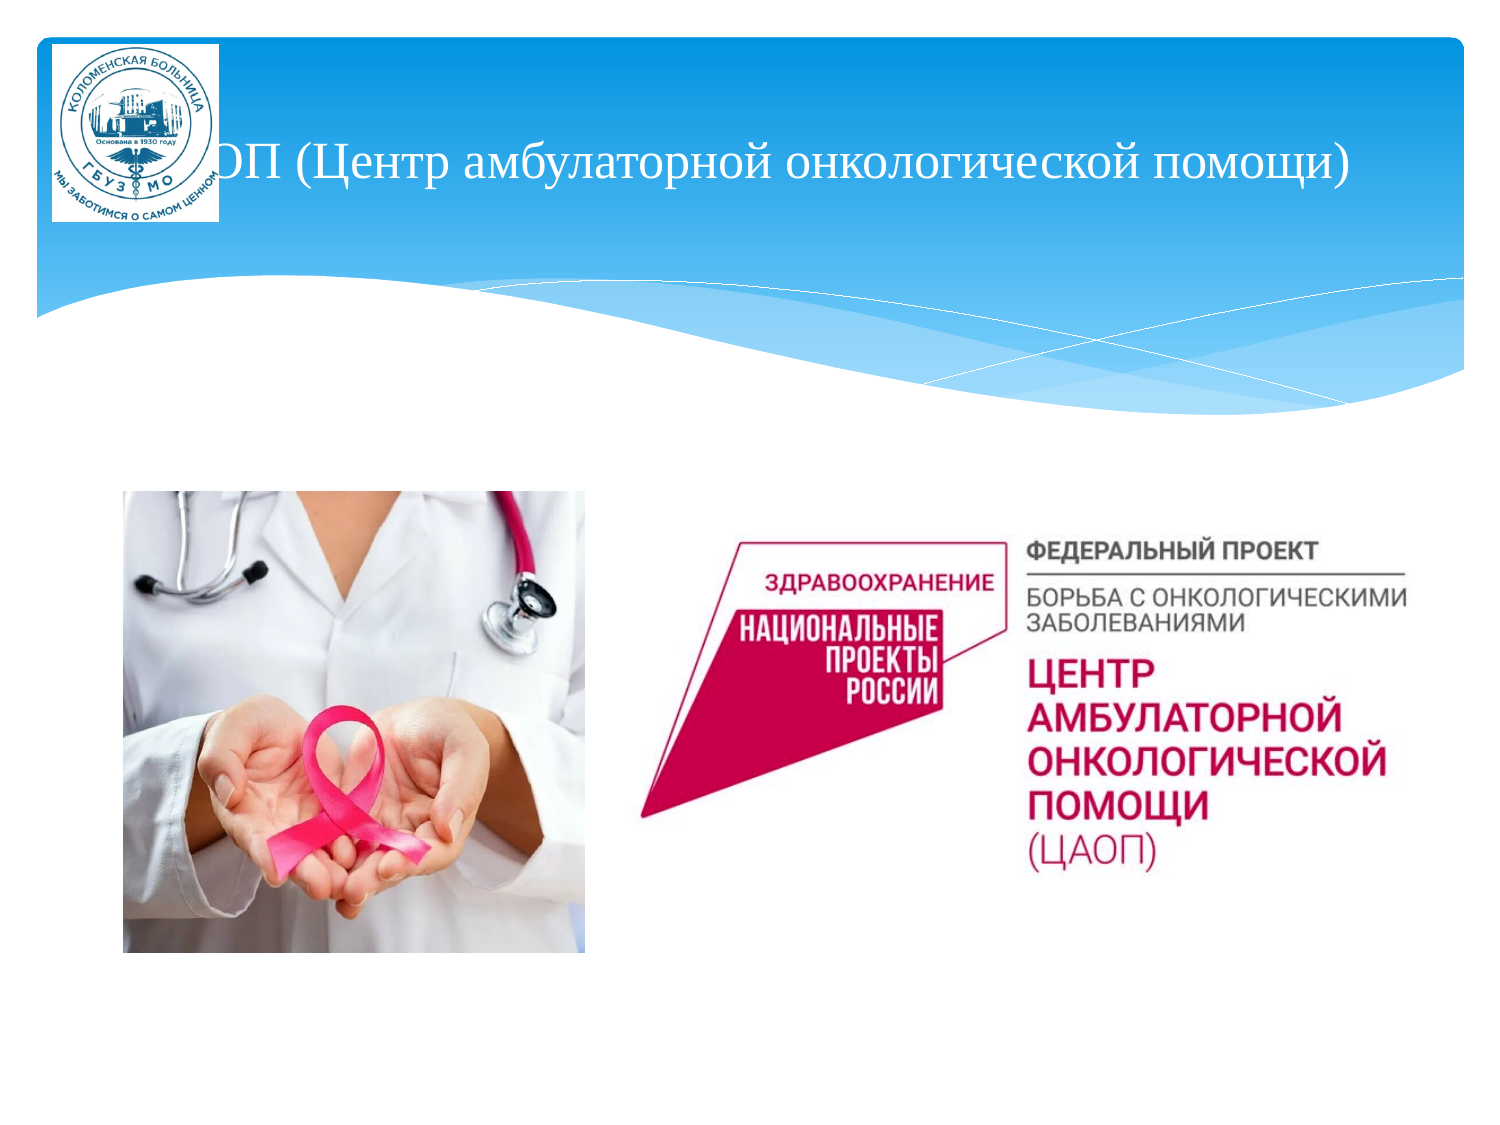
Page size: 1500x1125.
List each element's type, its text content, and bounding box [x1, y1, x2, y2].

picture [123, 491, 585, 953]
picture [52, 45, 220, 222]
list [572, 444, 1475, 952]
title ЦАОП (Центр амбулаторной онкологической помощи) [226, 55, 1425, 197]
